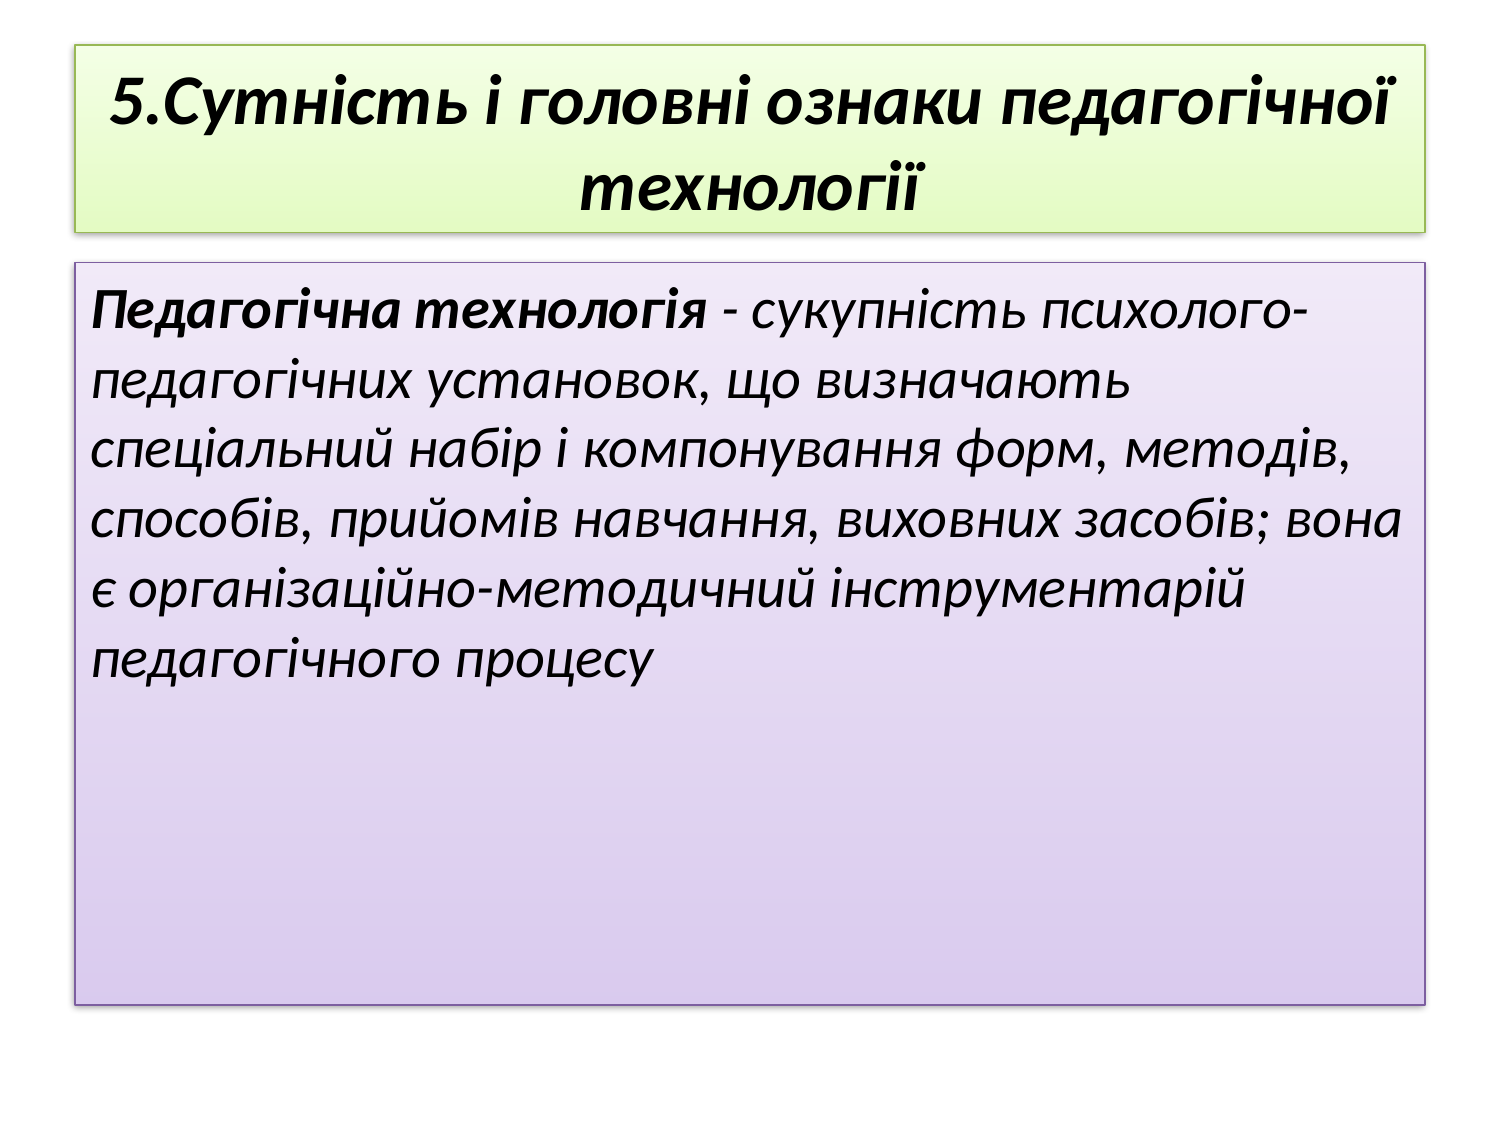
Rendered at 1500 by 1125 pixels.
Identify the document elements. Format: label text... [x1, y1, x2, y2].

title 5.Сутність і головні ознаки педагогічної технології [74, 44, 1426, 233]
list Педагогічна технологія - сукупність психолого-педагогічних установок, що визначають спеціальний набір і компонування форм, методів, способів, прийомів навчання, виховних засобів; вона є організаційно-методичний інструментарій педагогічного процесу [74, 262, 1426, 1006]
